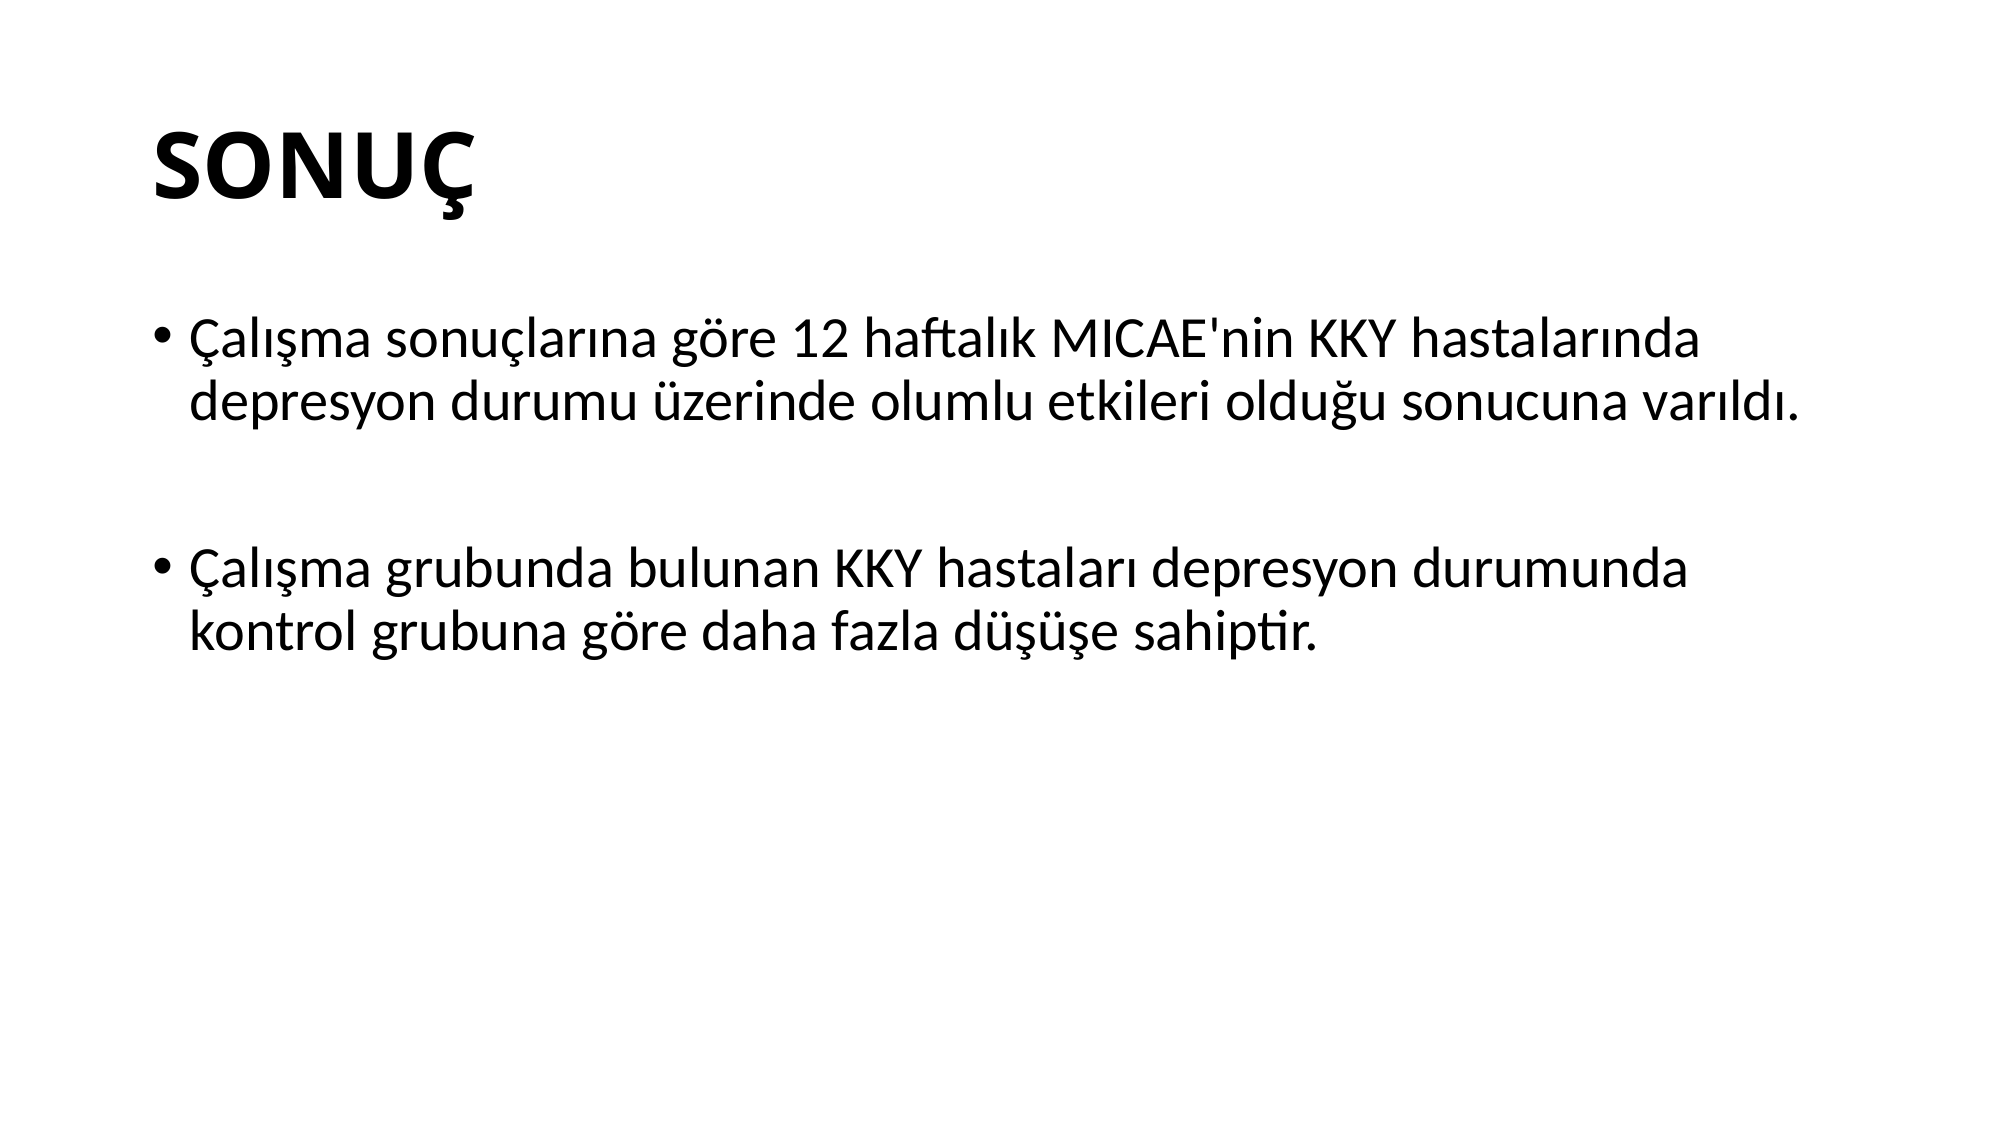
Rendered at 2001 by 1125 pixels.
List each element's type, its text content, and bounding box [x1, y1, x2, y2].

title SONUÇ [137, 59, 1863, 278]
list Çalışma sonuçlarına göre 12 haftalık MICAE'nin KKY hastalarında depresyon durumu üzerinde olumlu etkileri olduğu sonucuna varıldı. Çalışma grubunda bulunan KKY hastaları depresyon durumunda kontrol grubuna göre daha fazla düşüşe sahiptir. [137, 299, 1863, 1014]
